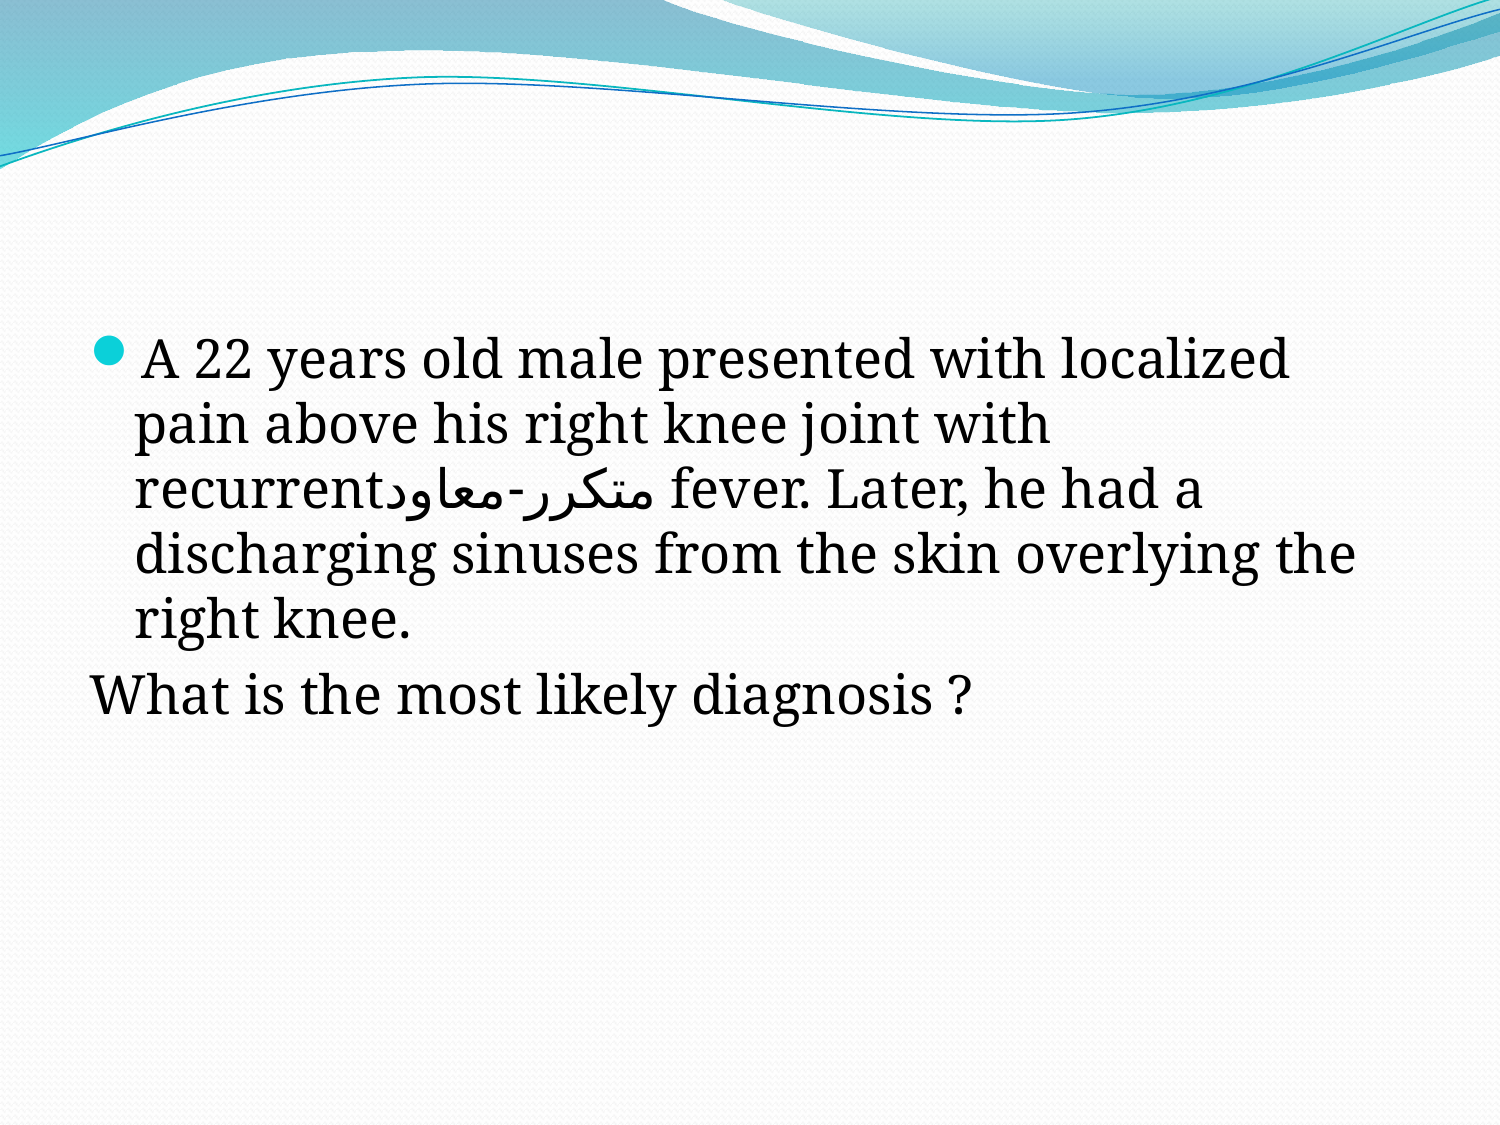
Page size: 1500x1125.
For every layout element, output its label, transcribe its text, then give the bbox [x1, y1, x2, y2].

list A 22 years old male presented with localized pain above his right knee joint with recurrentمتكرر-معاود fever. Later, he had a discharging sinuses from the skin overlying the right knee. What is the most likely diagnosis ? [75, 317, 1425, 1038]
